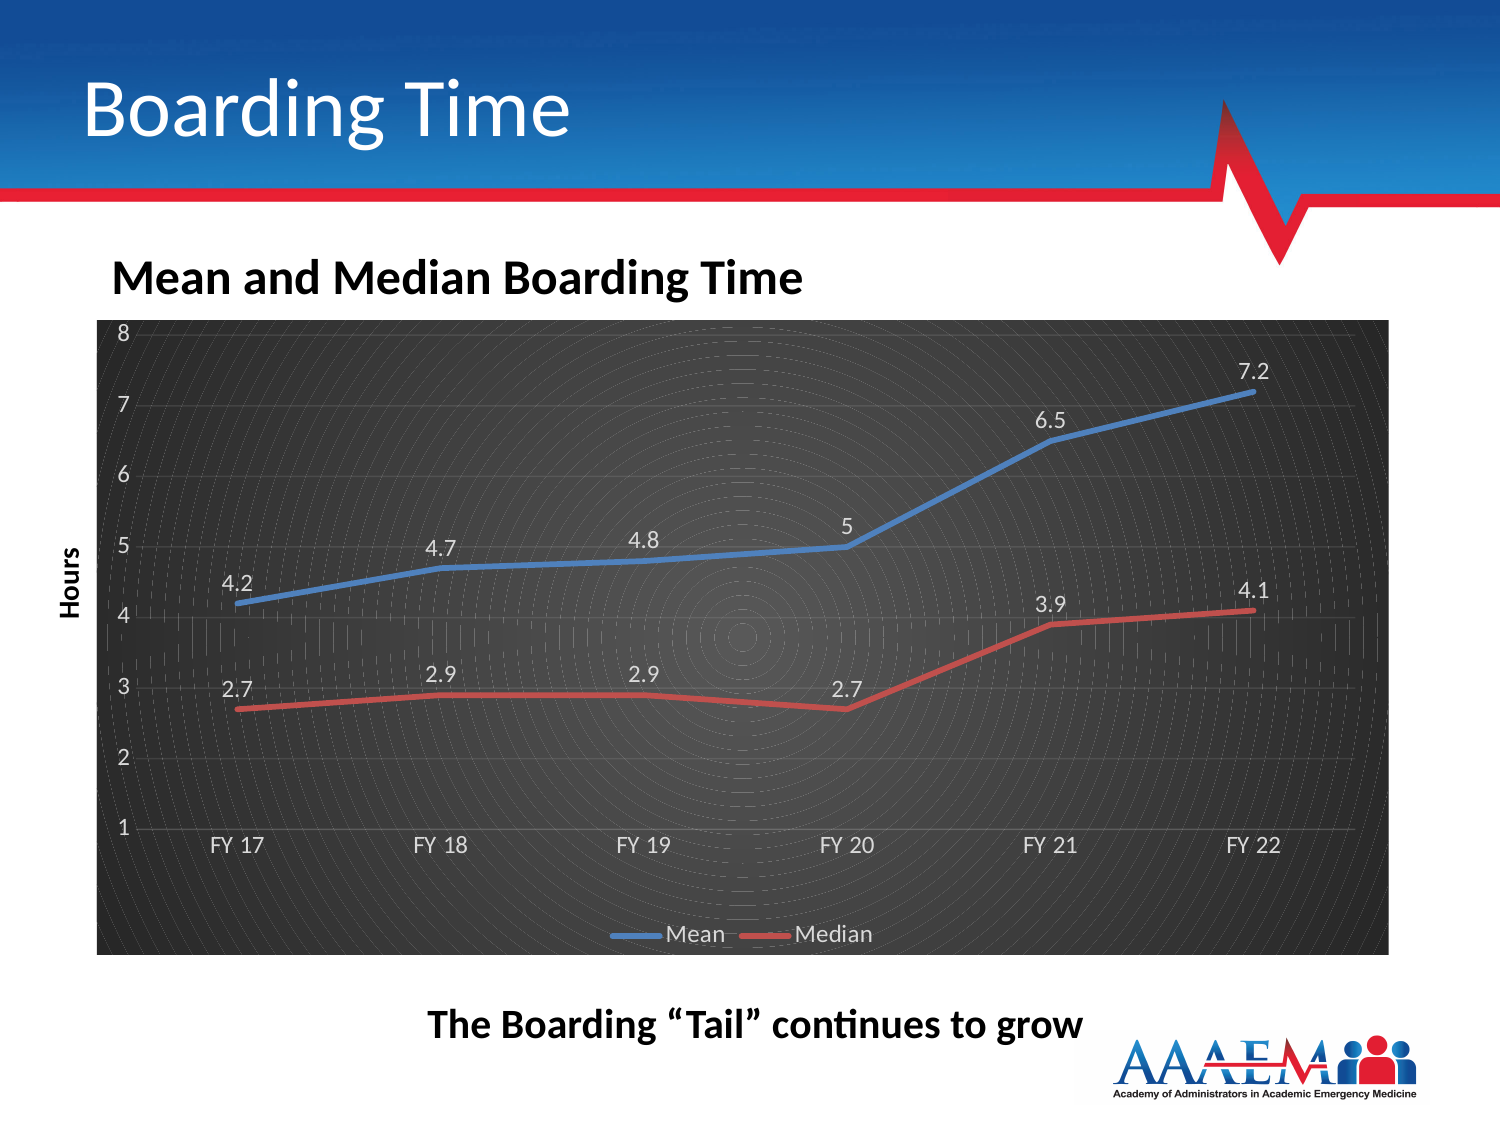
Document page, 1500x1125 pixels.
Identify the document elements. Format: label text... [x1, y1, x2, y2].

text_box The Boarding “Tail” continues to grow [412, 989, 1099, 1055]
picture [0, 0, 1500, 1005]
text_box Hours [42, 533, 91, 635]
title Boarding Time [67, 9, 1418, 197]
text_box Mean and Median Boarding Time [96, 237, 820, 313]
chart [96, 319, 1389, 955]
picture [1074, 1030, 1430, 1105]
